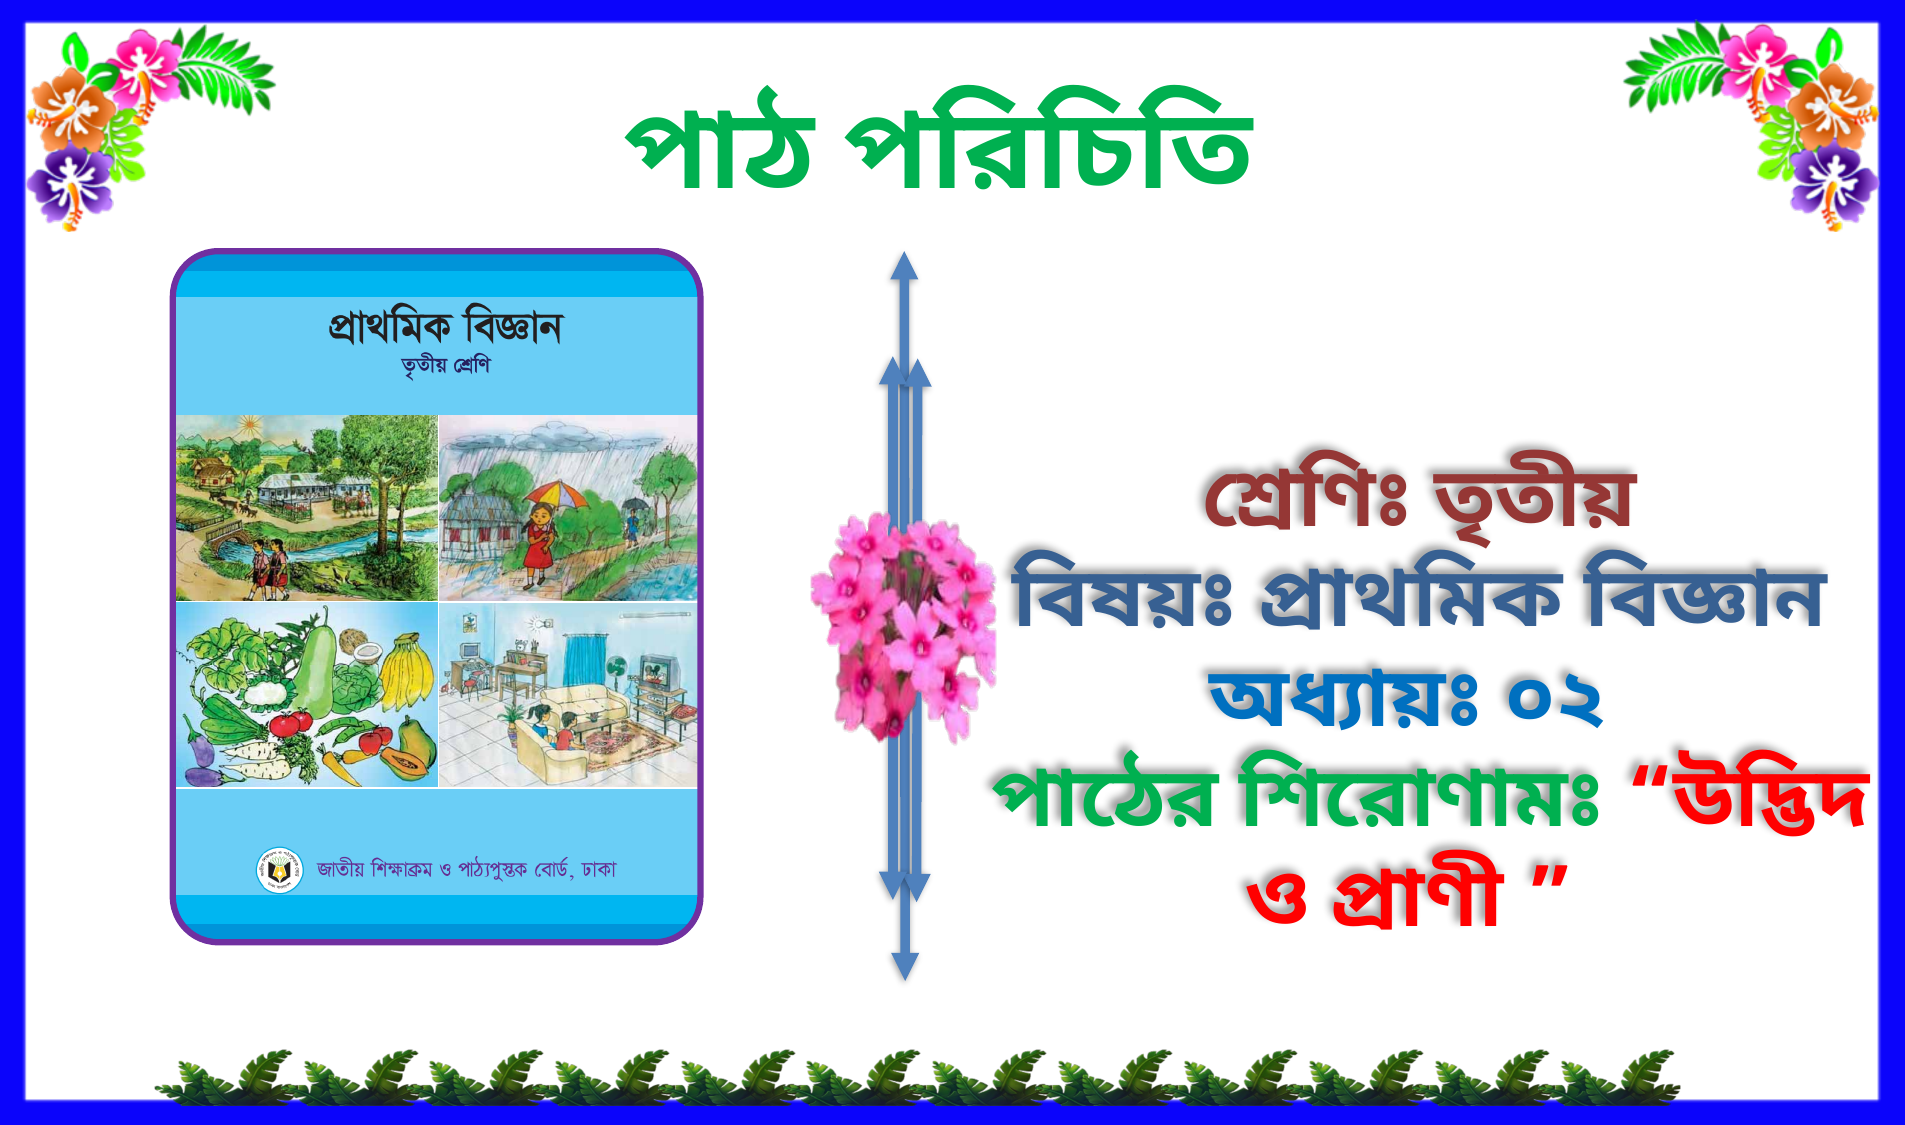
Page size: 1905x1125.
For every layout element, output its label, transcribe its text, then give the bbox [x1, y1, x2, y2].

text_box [153, 1038, 1683, 1107]
text_box শ্রেণিঃ তৃতীয় বিষয়ঃ প্রাথমিক বিজ্ঞান অধ্যায়ঃ ০২ পাঠের শিরোণামঃ “উদ্ভিদ ও প্রাণী ” [1024, 435, 1900, 951]
picture [0, 0, 1905, 1125]
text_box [788, 250, 1020, 982]
text_box পাঠ পরিচিতি [494, 68, 1411, 218]
